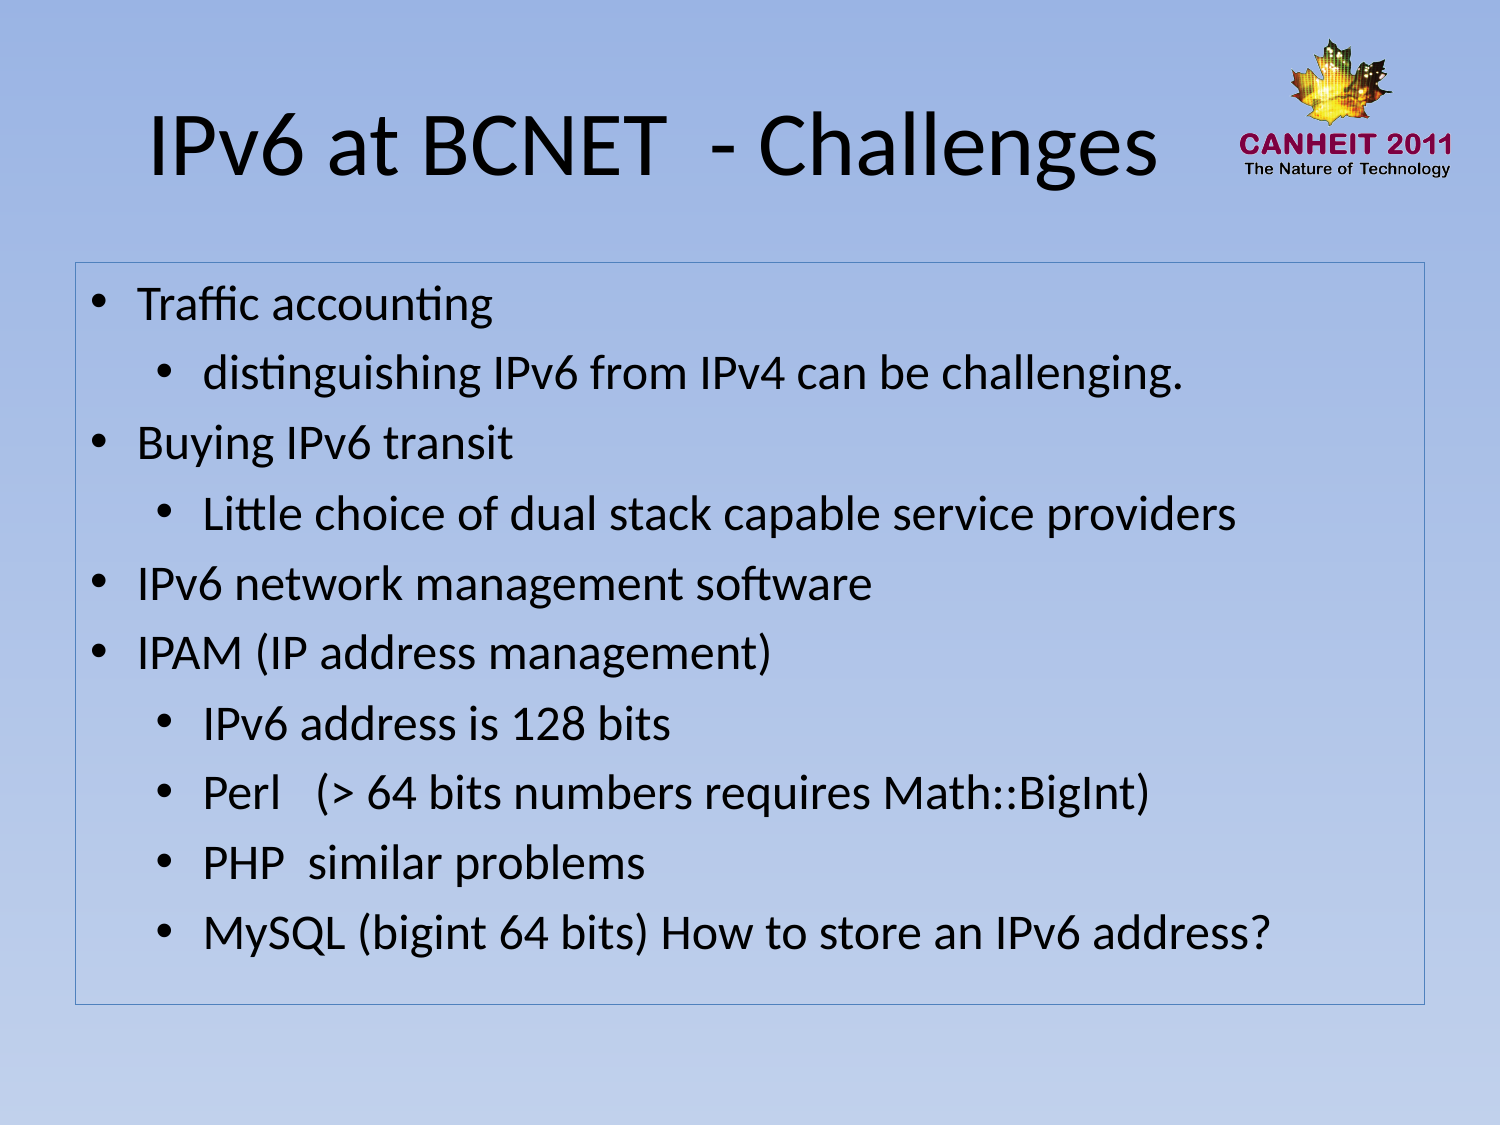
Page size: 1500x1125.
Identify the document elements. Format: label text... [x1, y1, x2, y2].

title IPv6 at BCNET - Challenges [75, 45, 1235, 233]
picture [1222, 30, 1470, 191]
list Traffic accounting distinguishing IPv6 from IPv4 can be challenging. Buying IPv6 transit Little choice of dual stack capable service providers IPv6 network management software IPAM (IP address management) IPv6 address is 128 bits Perl (> 64 bits numbers requires Math::BigInt) PHP similar problems MySQL (bigint 64 bits) How to store an IPv6 address? [75, 262, 1425, 1005]
